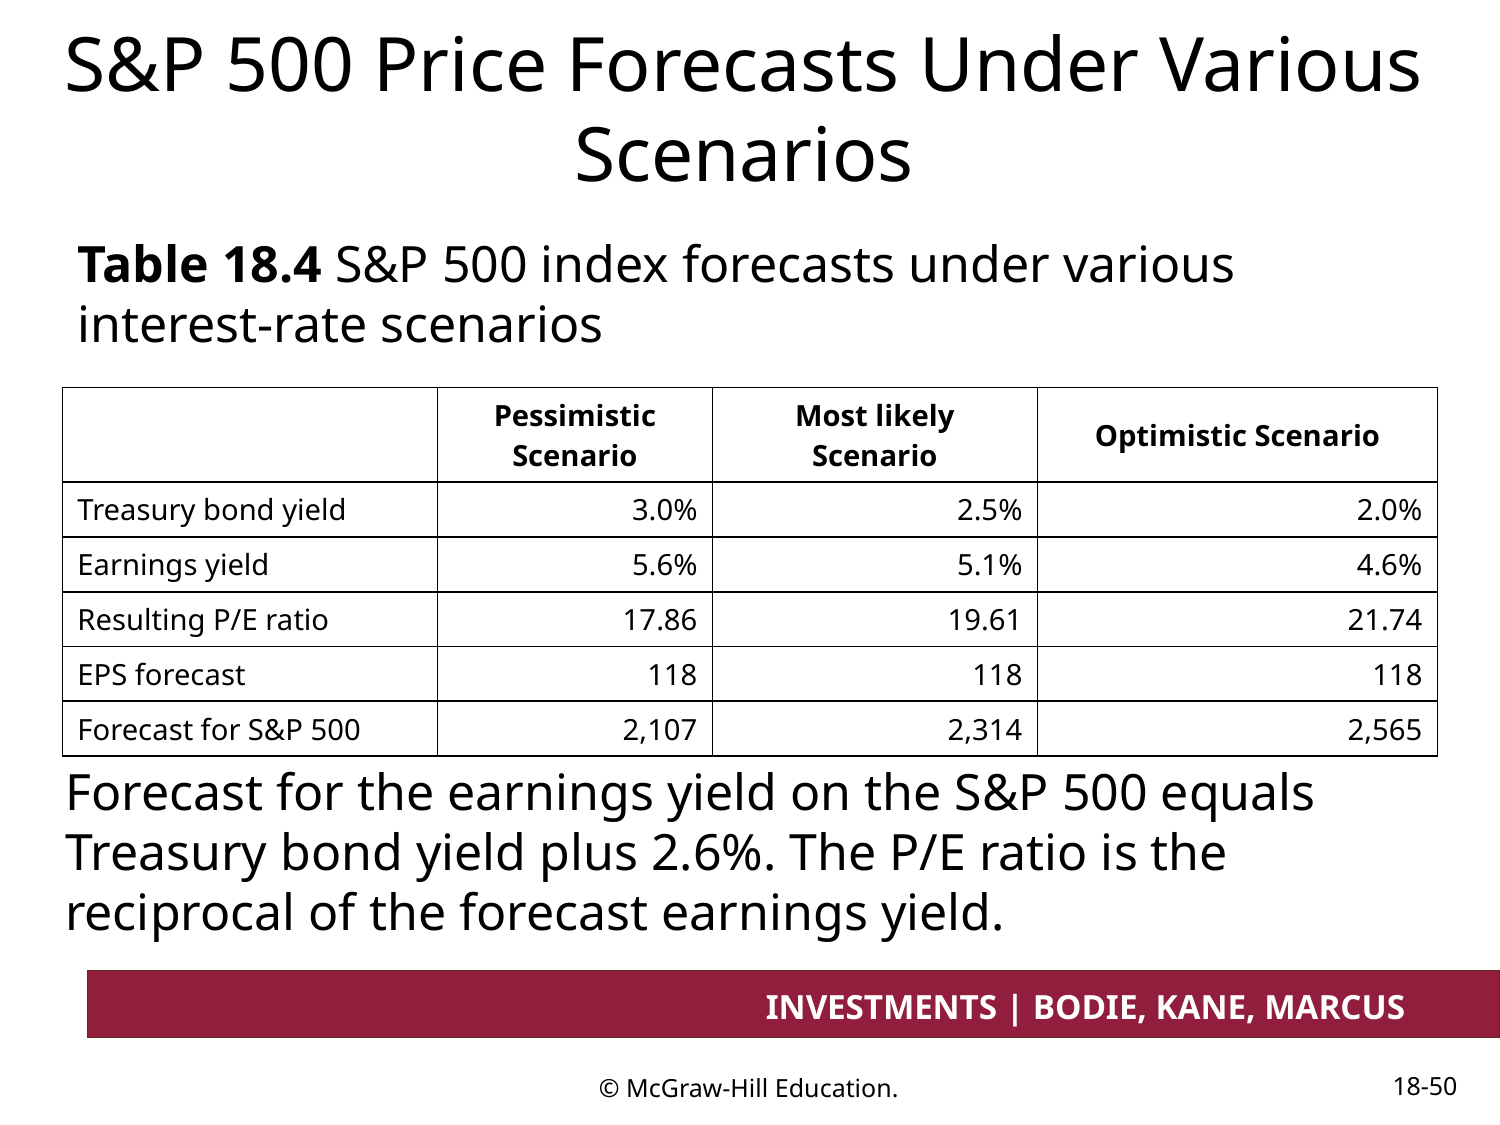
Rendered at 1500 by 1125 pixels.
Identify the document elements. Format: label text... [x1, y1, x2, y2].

table_header Pessimistic Scenario [438, 388, 712, 481]
table_cell 2,565 [1038, 702, 1437, 753]
table_header [63, 388, 437, 481]
title S&P 500 Price Forecasts Under Various Scenarios [25, 21, 1463, 192]
table_cell Earnings yield [63, 538, 437, 591]
table_cell 2.5% [713, 483, 1037, 536]
table_cell 19.61 [713, 593, 1037, 646]
table_cell 2.0% [1038, 483, 1437, 536]
table_cell 118 [1038, 647, 1437, 700]
table_cell Treasury bond yield [63, 483, 437, 536]
table_cell 5.6% [438, 538, 712, 591]
list Table 18.4 S&P 500 index forecasts under various interest-rate scenarios [62, 224, 1438, 363]
table_cell Forecast for S&P 500 [63, 702, 437, 753]
table_cell Resulting P/E ratio [63, 593, 437, 646]
table_cell 2,314 [713, 702, 1037, 753]
table_cell 5.1% [713, 538, 1037, 591]
table_header Optimistic Scenario [1038, 388, 1437, 481]
table_cell 118 [438, 647, 712, 700]
table_cell 4.6% [1038, 538, 1437, 591]
table_cell EPS forecast [63, 647, 437, 700]
table_cell 118 [713, 647, 1037, 700]
list Forecast for the earnings yield on the S&P 500 equals Treasury bond yield plus 2.6%. The P/E ratio is the reciprocal of the forecast earnings yield. [50, 753, 1450, 960]
table_cell 3.0% [438, 483, 712, 536]
table_cell 2,107 [438, 702, 712, 753]
table_header Most likely Scenario [713, 388, 1037, 481]
table_cell 21.74 [1038, 593, 1437, 646]
table_cell 17.86 [438, 593, 712, 646]
